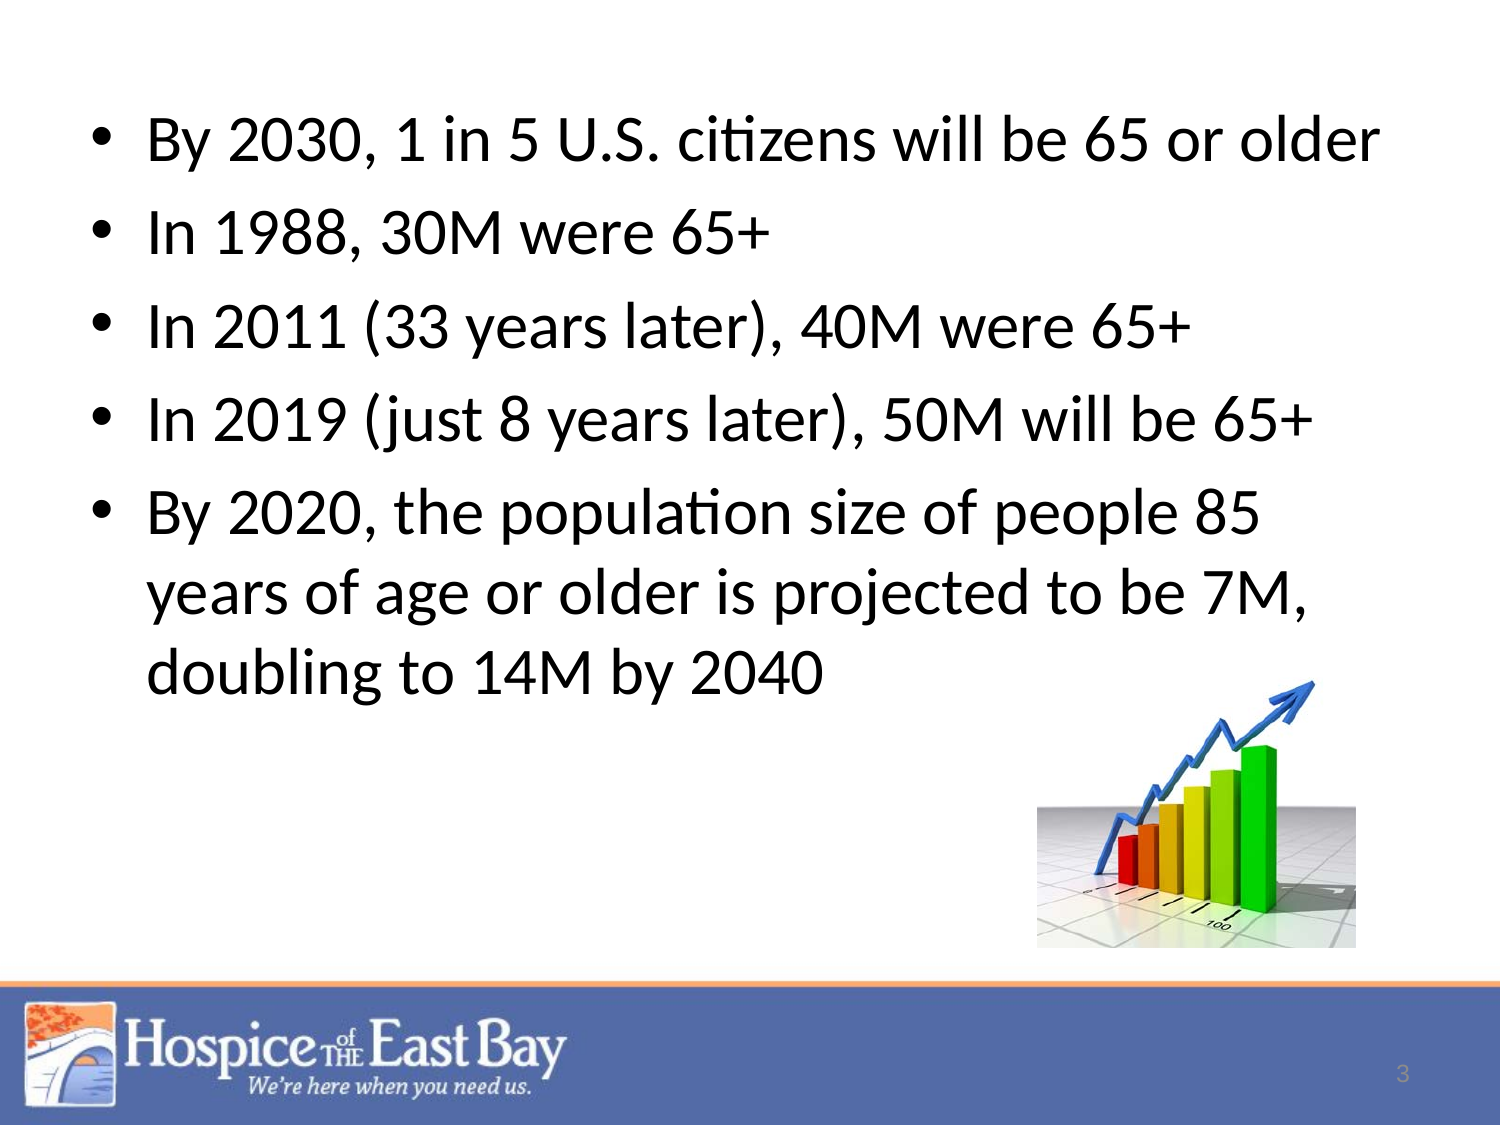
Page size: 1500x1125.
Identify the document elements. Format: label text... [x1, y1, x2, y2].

picture [0, 0, 1500, 1125]
list By 2030, 1 in 5 U.S. citizens will be 65 or older In 1988, 30M were 65+ In 2011 (33 years later), 40M were 65+ In 2019 (just 8 years later), 50M will be 65+ By 2020, the population size of people 85 years of age or older is projected to be 7M, doubling to 14M by 2040 [75, 87, 1425, 1005]
slide_number 3 [1074, 1042, 1425, 1103]
